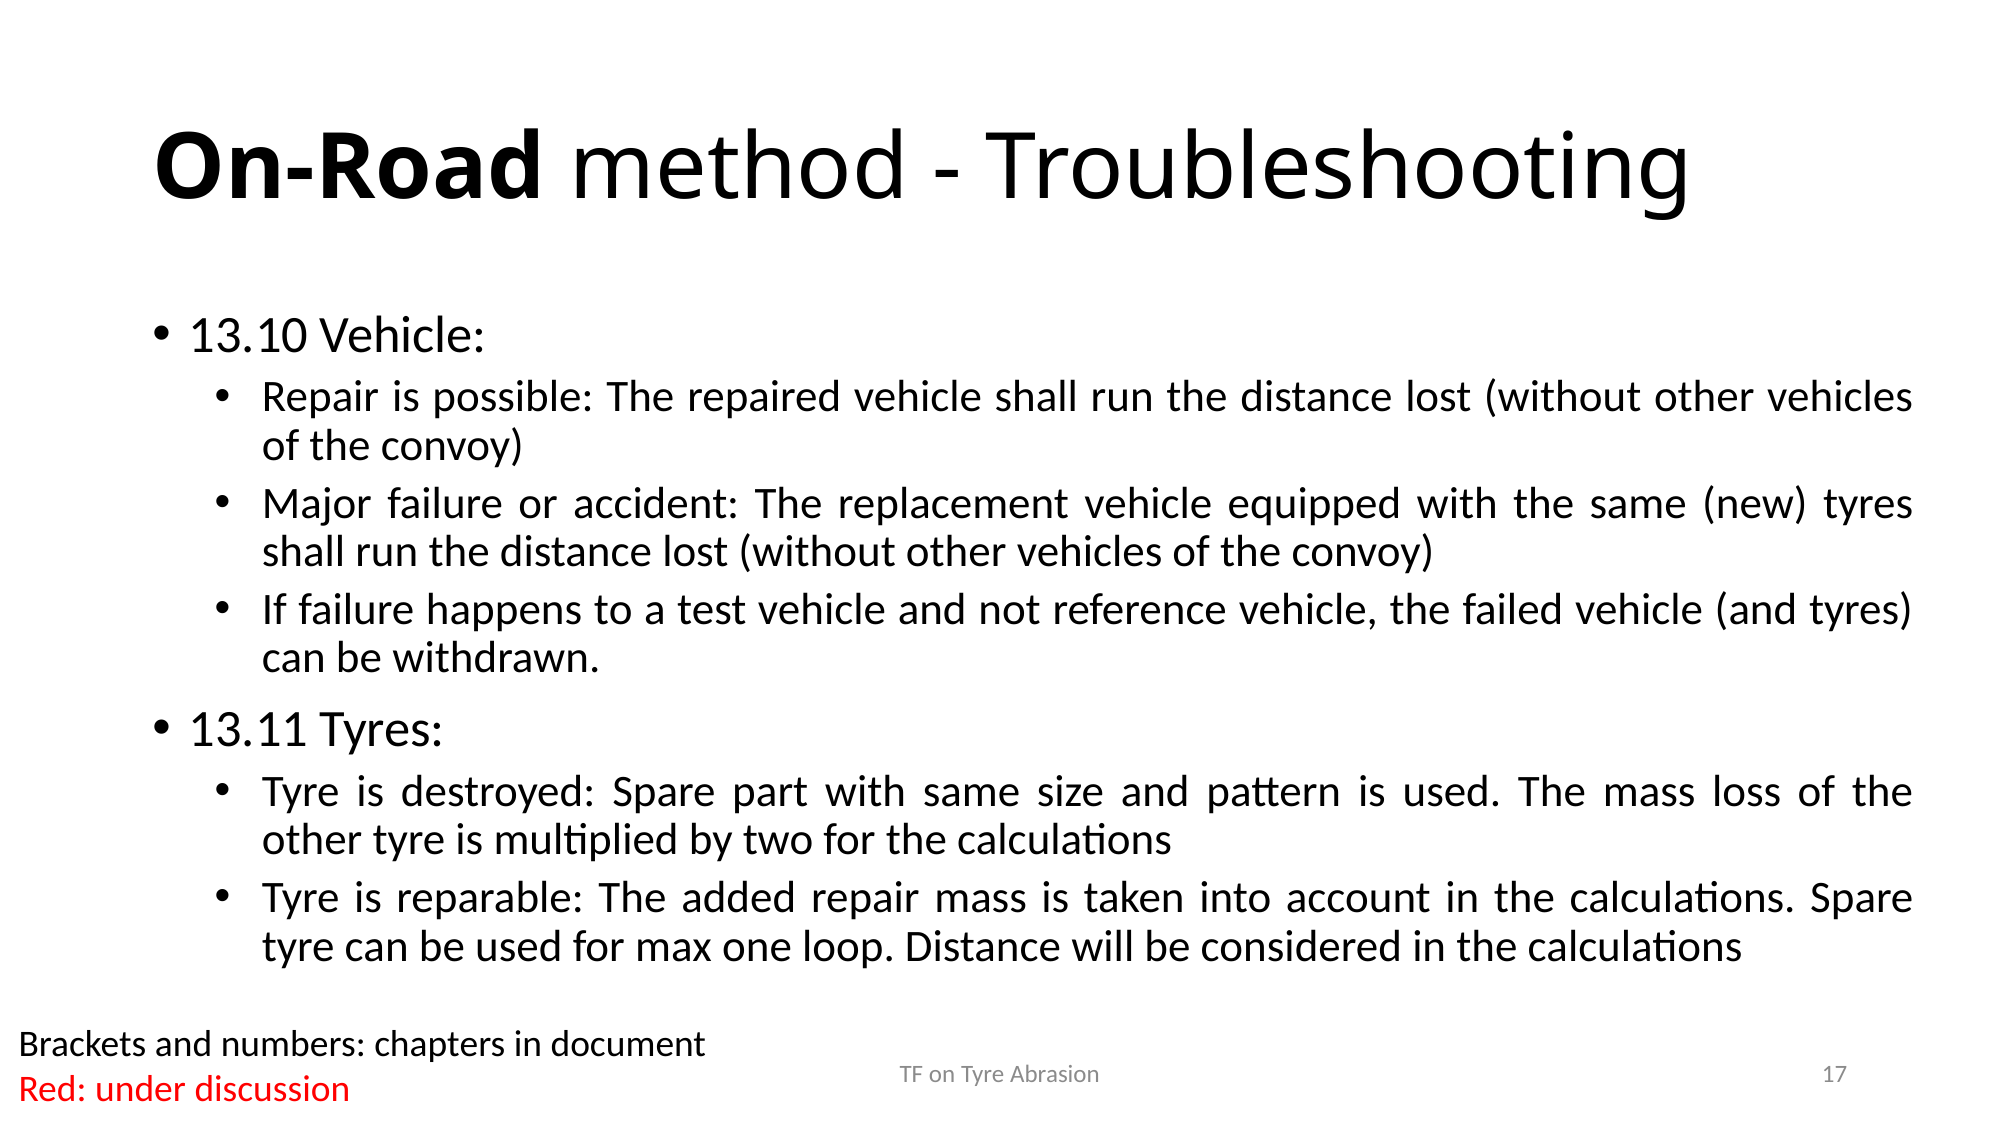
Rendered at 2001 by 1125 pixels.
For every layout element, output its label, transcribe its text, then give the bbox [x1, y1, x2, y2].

footer TF on Tyre Abrasion [722, 1042, 1338, 1103]
slide_number 17 [1412, 1042, 1863, 1103]
title On-Road method - Troubleshooting [137, 59, 1863, 278]
list 13.10 Vehicle: Repair is possible: The repaired vehicle shall run the distance lost (without other vehicles of the convoy) Major failure or accident: The replacement vehicle equipped with the same (new) tyres shall run the distance lost (without other vehicles of the convoy) If failure happens to a test vehicle and not reference vehicle, the failed vehicle (and tyres) can be withdrawn. 13.11 Tyres: Tyre is destroyed: Spare part with same size and pattern is used. The mass loss of the other tyre is multiplied by two for the calculations Tyre is reparable: The added repair mass is taken into account in the calculations. Spare tyre can be used for max one loop. Distance will be considered in the calculations [137, 299, 1931, 979]
text_box Brackets and numbers: chapters in document Red: under discussion [3, 1012, 722, 1117]
